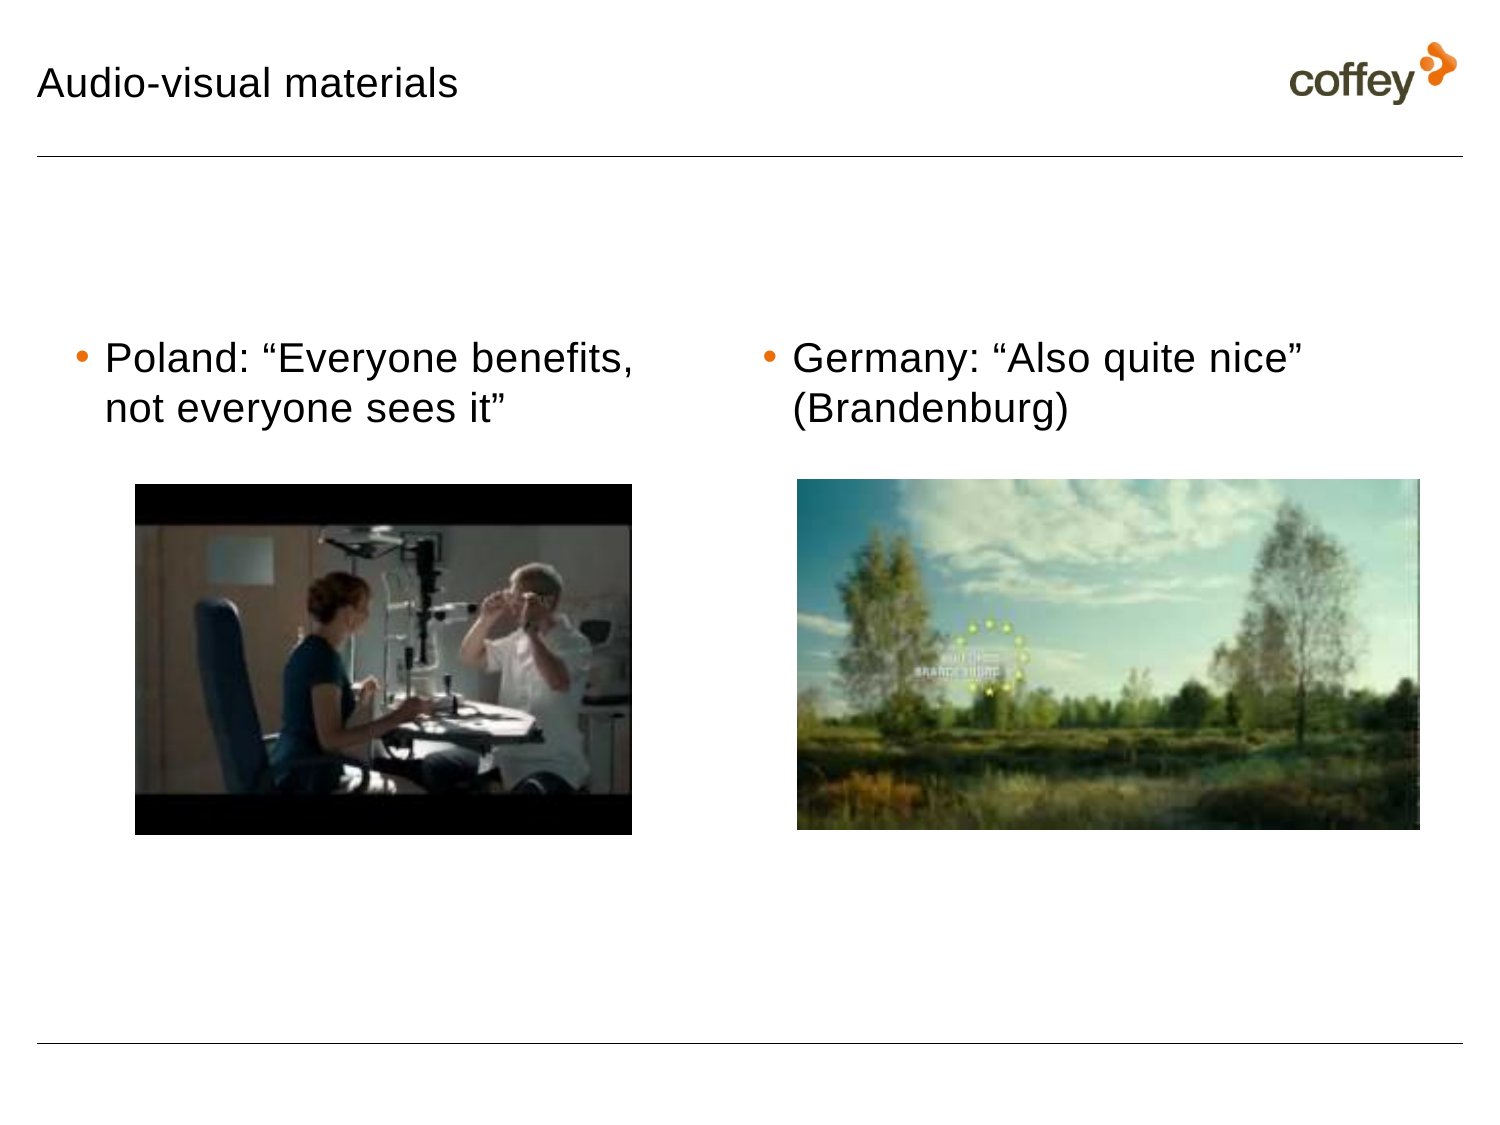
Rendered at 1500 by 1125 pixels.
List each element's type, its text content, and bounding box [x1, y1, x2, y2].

picture [796, 479, 1420, 830]
title Audio-visual materials [36, 60, 1260, 157]
list Poland: “Everyone benefits, not everyone sees it” [75, 324, 738, 894]
picture [135, 483, 632, 835]
picture [1290, 42, 1457, 105]
list Germany: “Also quite nice” (Brandenburg) [762, 324, 1426, 894]
